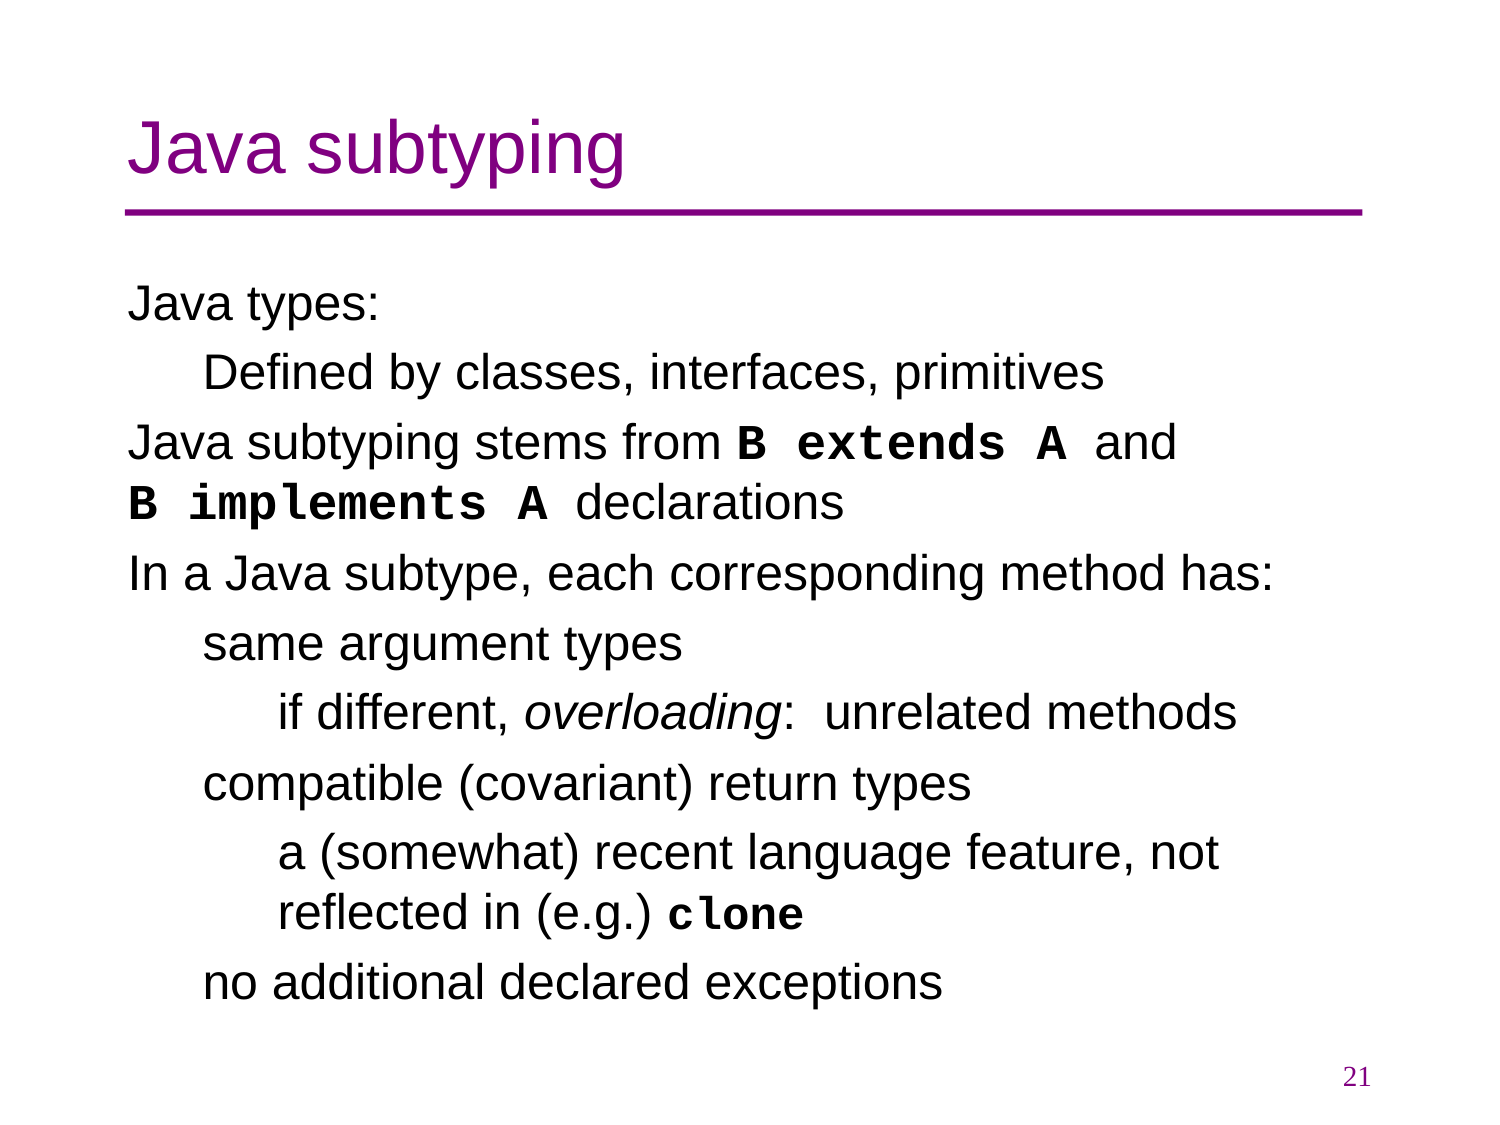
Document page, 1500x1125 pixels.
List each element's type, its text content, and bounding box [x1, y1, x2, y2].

list Java types: Defined by classes, interfaces, primitives Java subtyping stems from B extends A and B implements A declarations In a Java subtype, each corresponding method has: same argument types if different, overloading: unrelated methods compatible (covariant) return types a (somewhat) recent language feature, not reflected in (e.g.) clone no additional declared exceptions [112, 262, 1388, 1050]
title Java subtyping [112, 50, 1388, 238]
slide_number 21 [1074, 1049, 1388, 1125]
